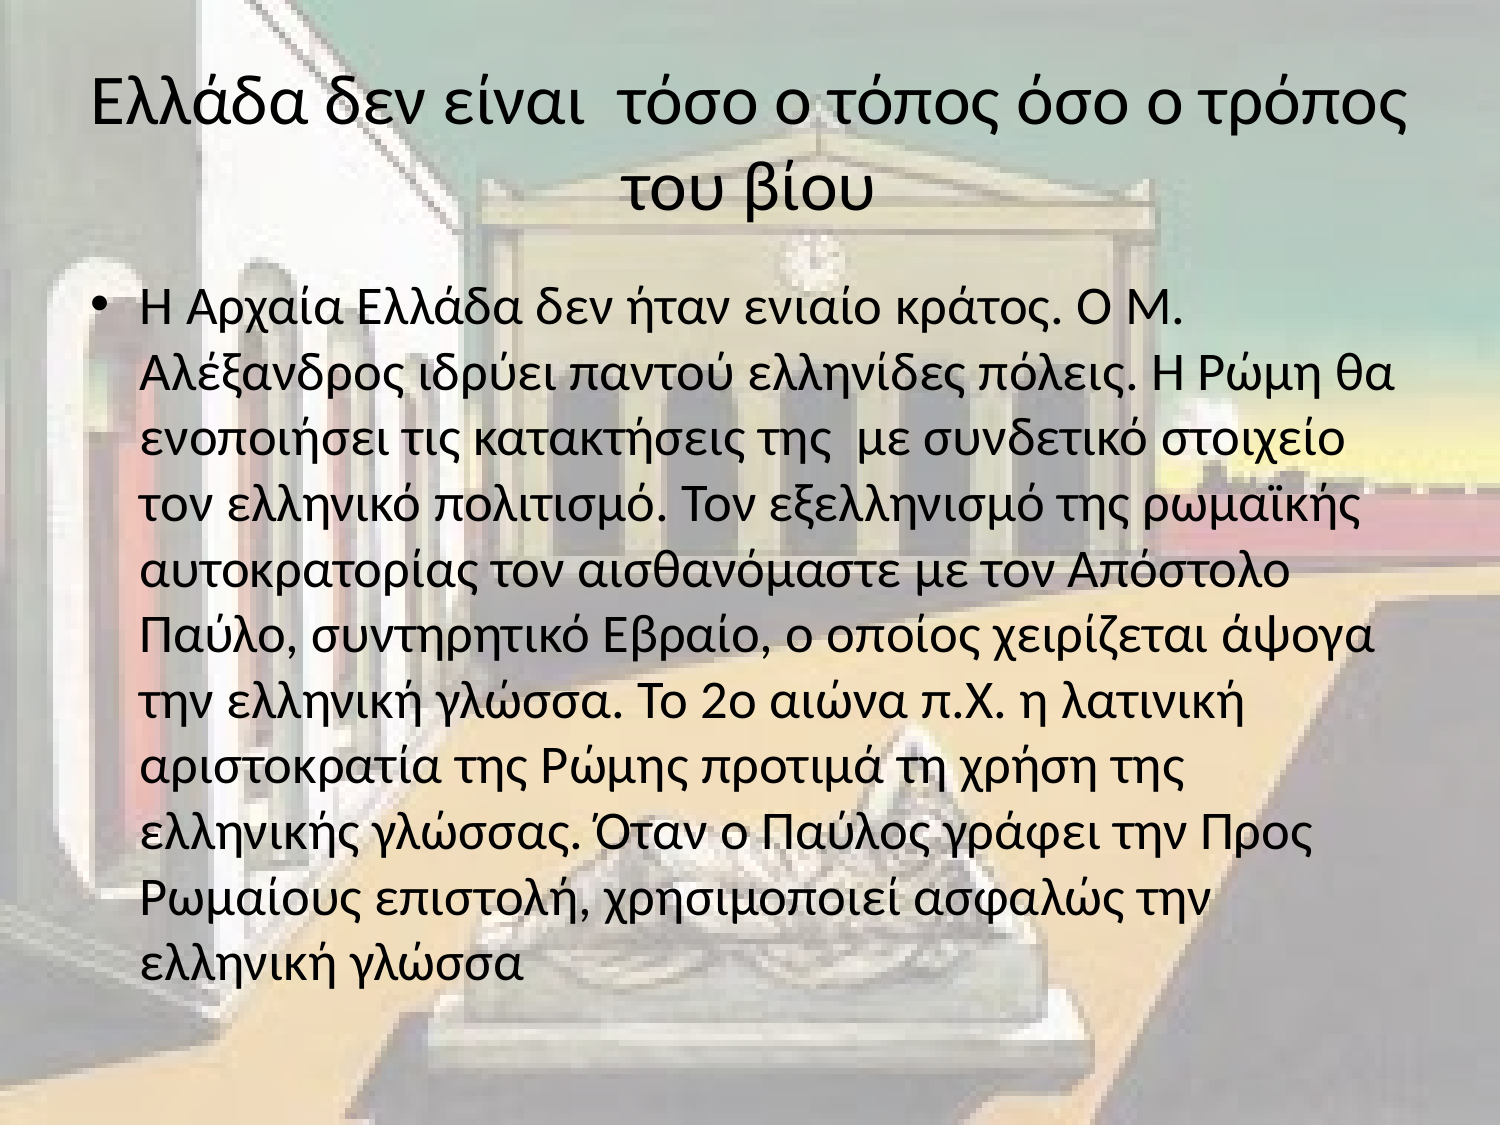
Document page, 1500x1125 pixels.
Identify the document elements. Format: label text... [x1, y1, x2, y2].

title Ελλάδα δεν είναι τόσο ο τόπος όσο ο τρόπος του βίου [75, 45, 1425, 233]
list Η Αρχαία Ελλάδα δεν ήταν ενιαίο κράτος. Ο Μ. Αλέξανδρος ιδρύει παντού ελληνίδες πόλεις. Η Ρώμη θα ενοποιήσει τις κατακτήσεις της με συνδετικό στοιχείο τον ελληνικό πολιτισμό. Τον εξελληνισμό της ρωμαϊκής αυτοκρατορίας τον αισθανόμαστε με τον Απόστολο Παύλο, συντηρητικό Εβραίο, ο οποίος χειρίζεται άψογα την ελληνική γλώσσα. Το 2ο αιώνα π.Χ. η λατινική αριστοκρατία της Ρώμης προτιμά τη χρήση της ελληνικής γλώσσας. Όταν ο Παύλος γράφει την Προς Ρωμαίους επιστολή, χρησιμοποιεί ασφαλώς την ελληνική γλώσσα [75, 262, 1425, 1005]
